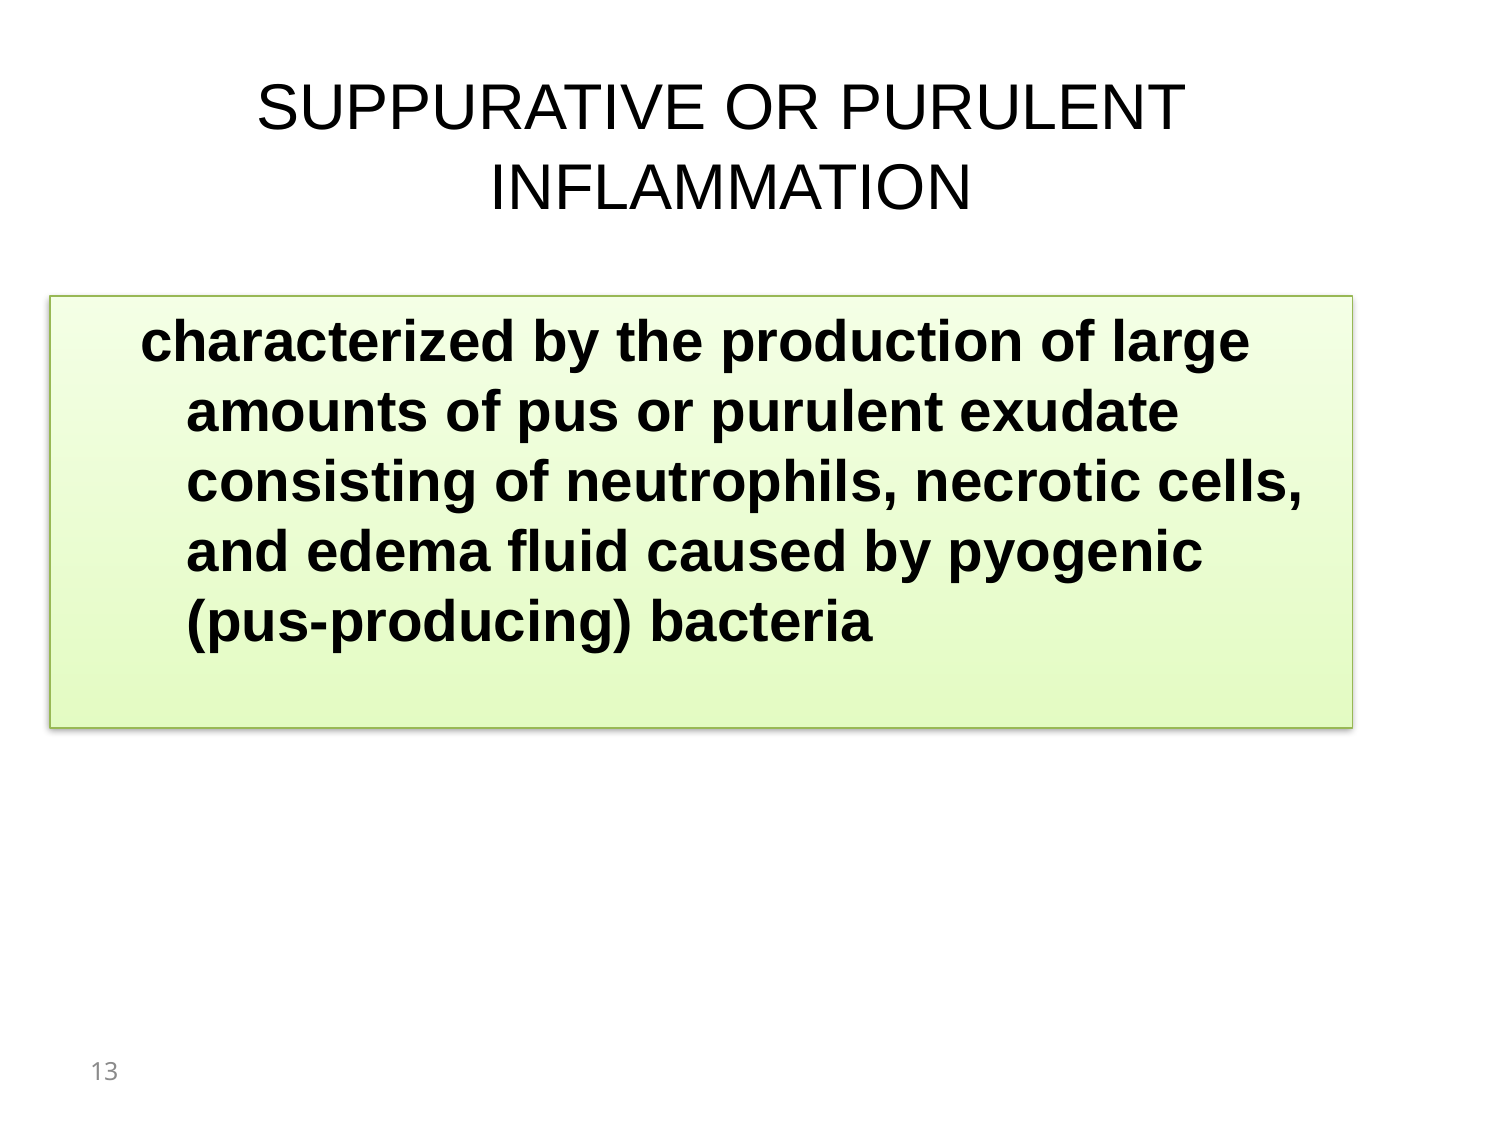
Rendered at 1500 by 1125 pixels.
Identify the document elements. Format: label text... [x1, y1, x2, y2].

title SUPPURATIVE OR PURULENT INFLAMMATION [0, 45, 1463, 233]
list characterized by the production of large amounts of pus or purulent exudate consisting of neutrophils, necrotic cells, and edema fluid caused by pyogenic (pus-producing) bacteria [49, 295, 1353, 729]
slide_number 13 [75, 1042, 425, 1103]
